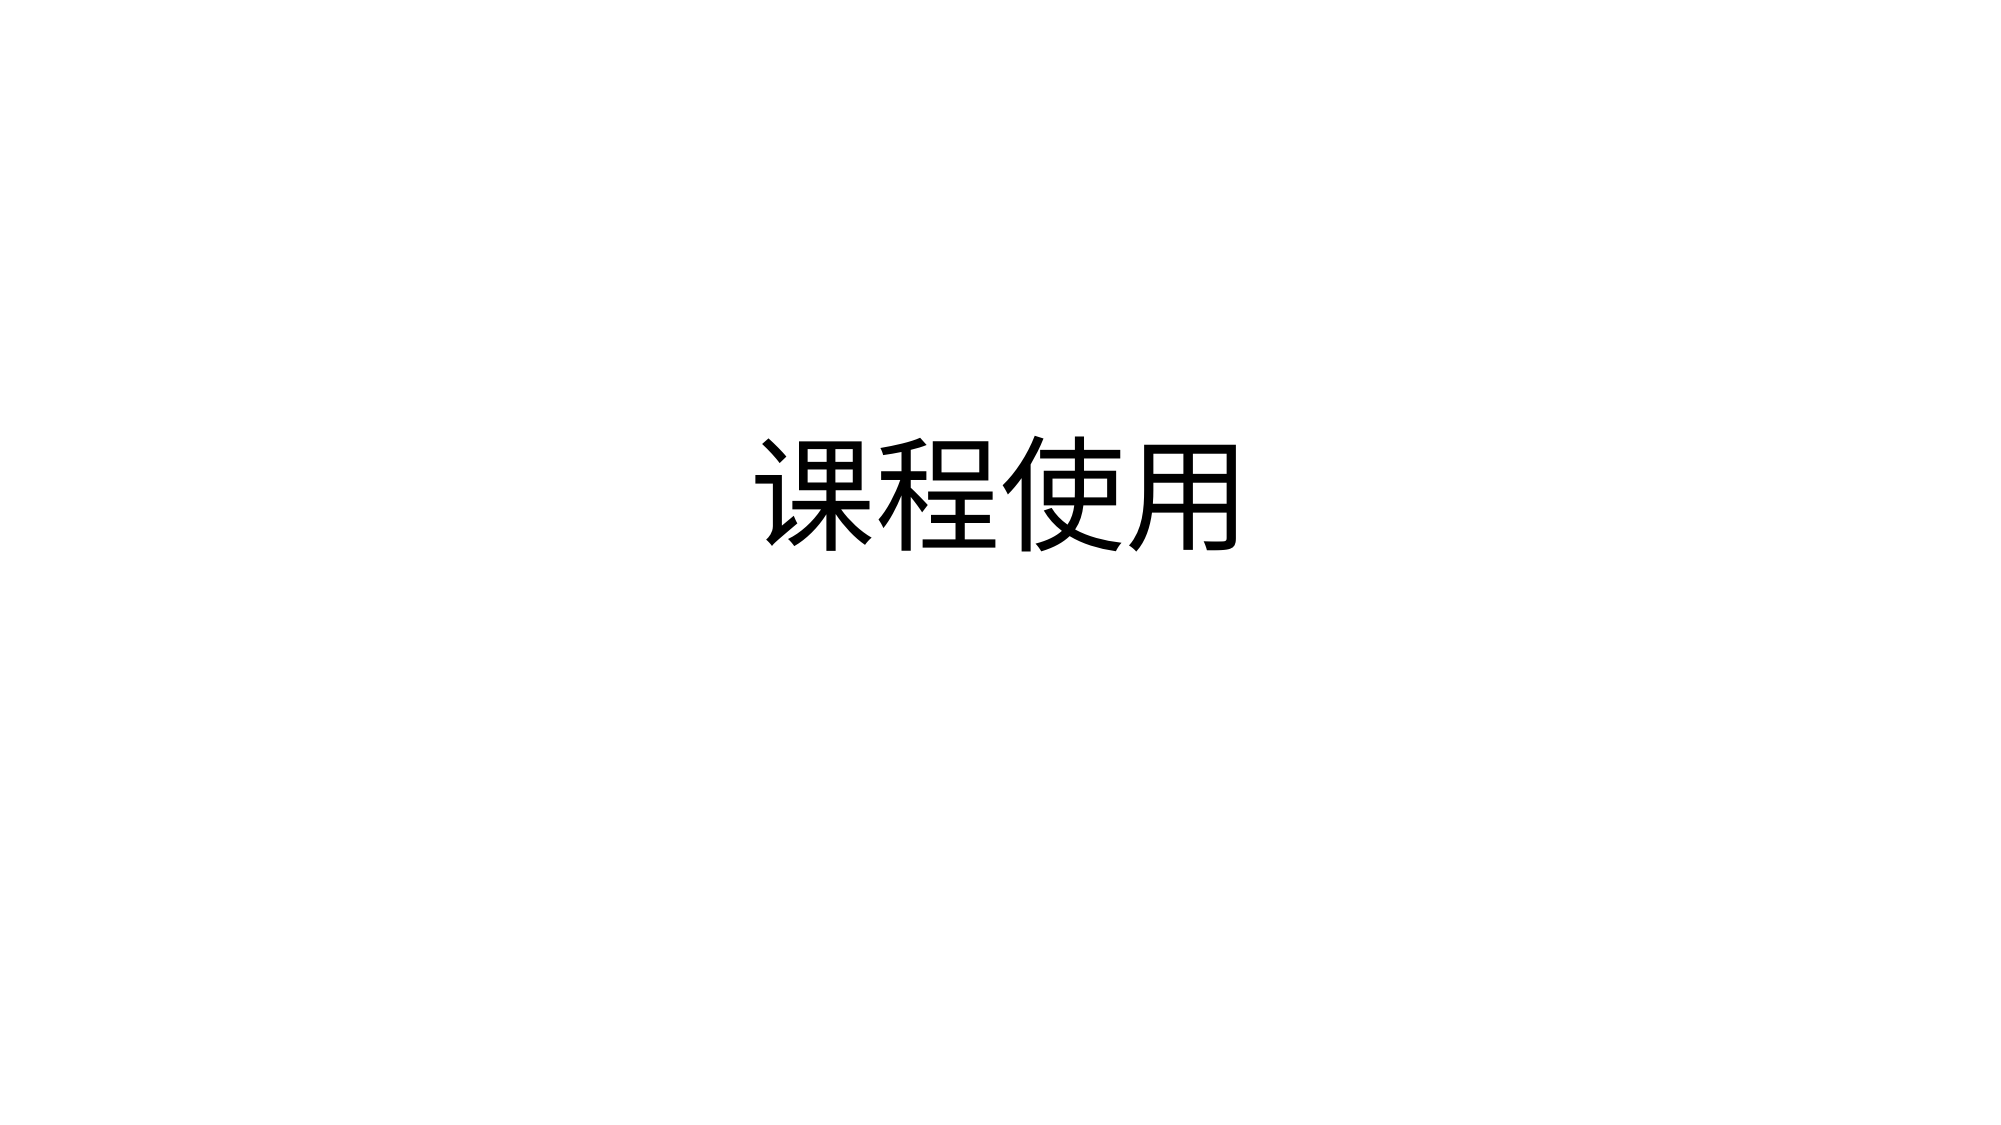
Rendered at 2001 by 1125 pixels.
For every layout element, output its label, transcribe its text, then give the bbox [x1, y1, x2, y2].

title 课程使用 [249, 184, 1750, 576]
